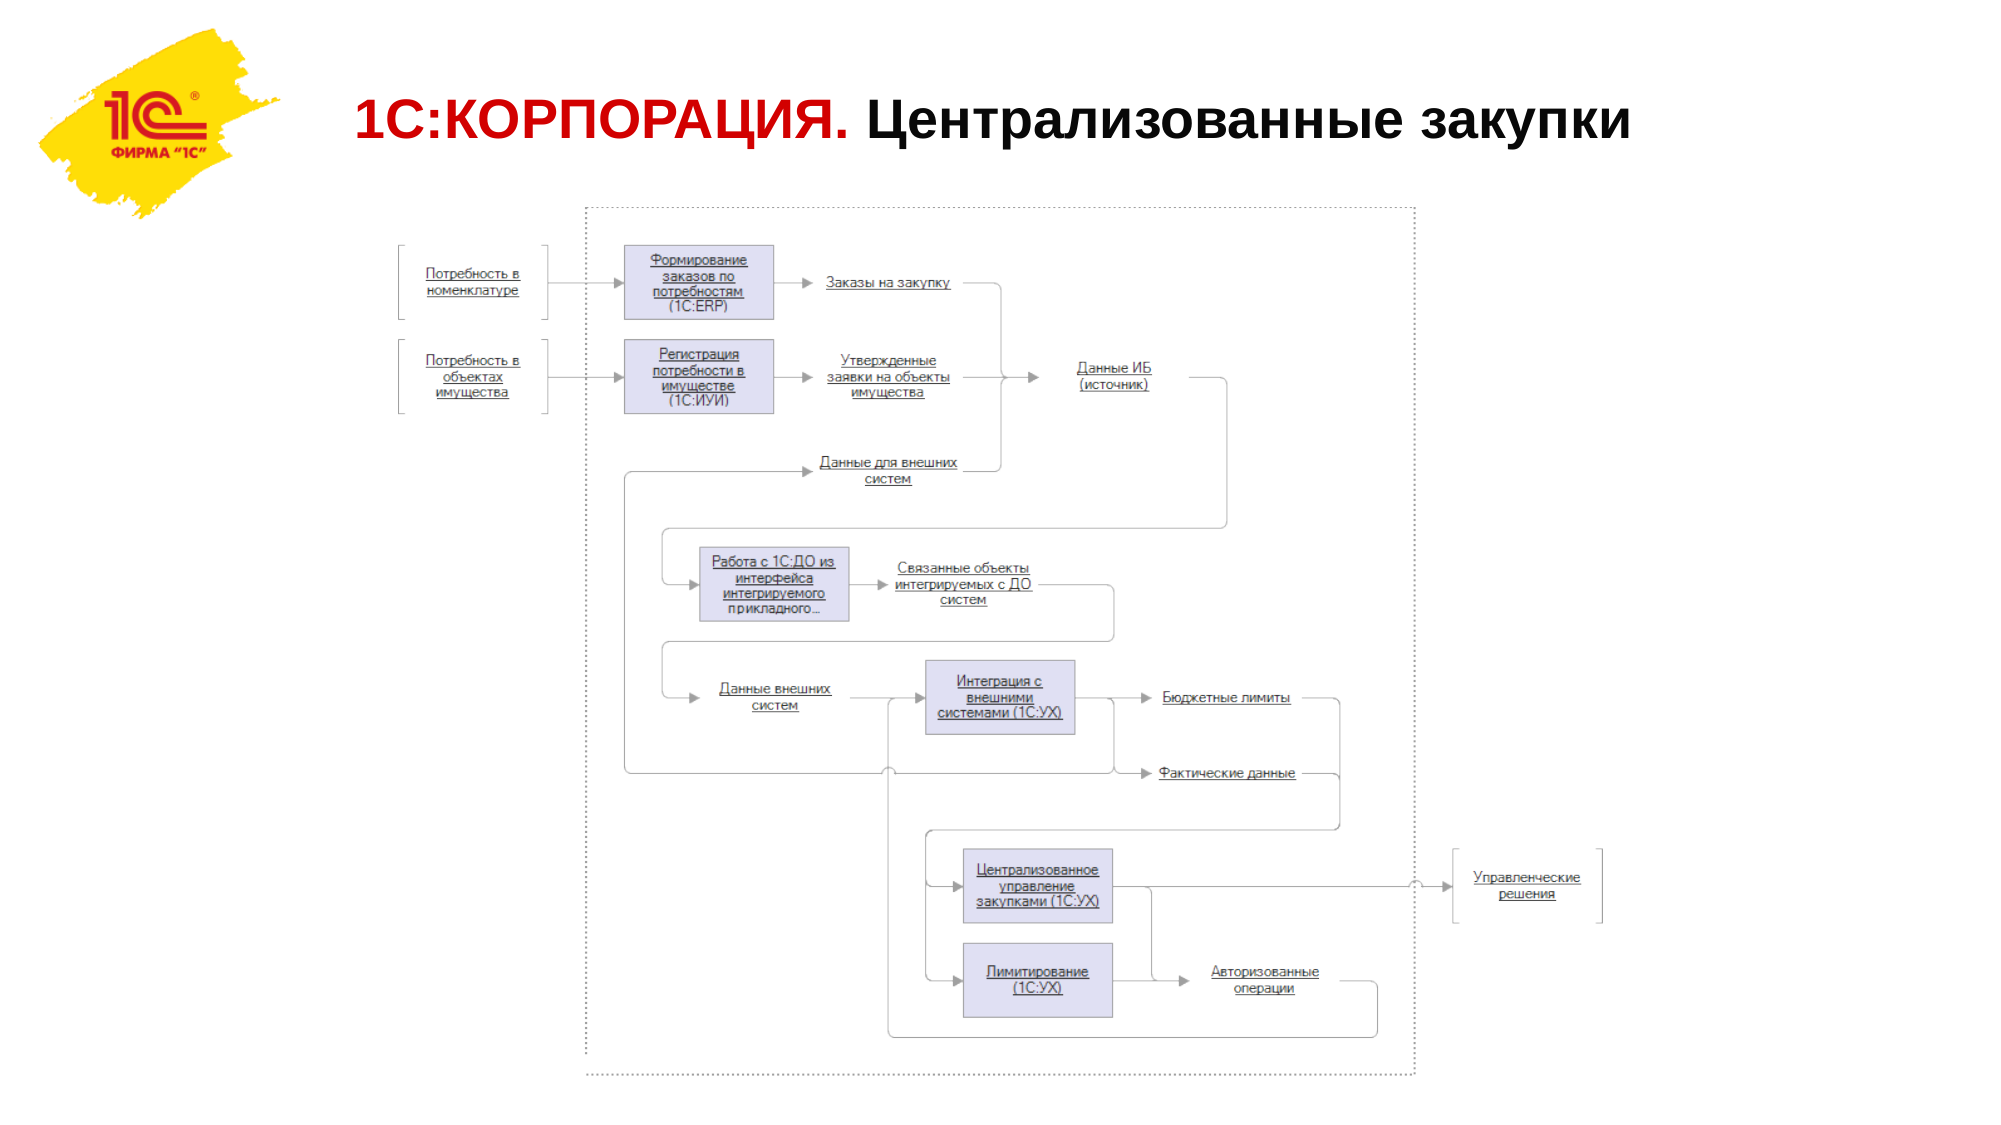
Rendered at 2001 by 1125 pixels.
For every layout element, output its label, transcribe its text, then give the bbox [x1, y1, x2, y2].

title 1С:КОРПОРАЦИЯ. Централизованные закупки [354, 76, 1946, 265]
picture [397, 207, 1604, 1081]
picture [31, 23, 286, 224]
